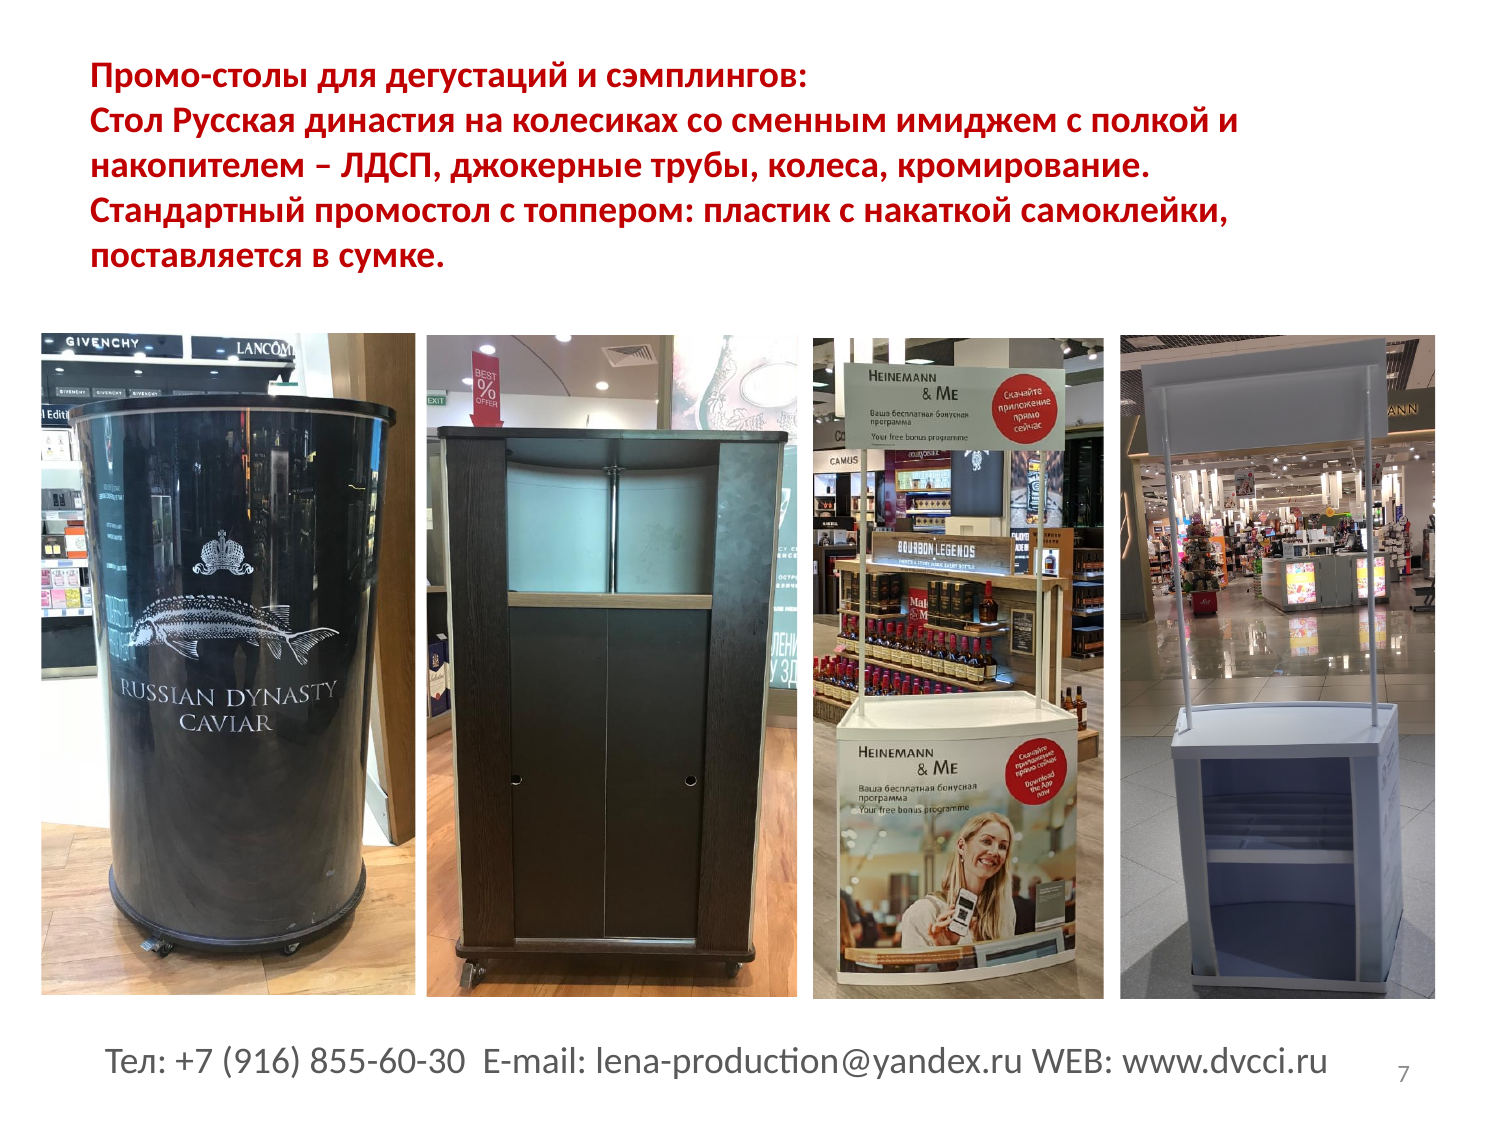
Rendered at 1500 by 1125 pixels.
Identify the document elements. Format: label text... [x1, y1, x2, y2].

picture [426, 334, 798, 997]
slide_number 7 [1074, 1042, 1425, 1103]
picture [41, 333, 416, 996]
text_box Тел: +7 (916) 855-60-30 E-mail: lena-production@yandex.ru WEB: www.dvcci.ru [60, 1028, 1374, 1088]
picture [1119, 334, 1436, 1000]
picture [812, 338, 1104, 1000]
title Промо-столы для дегустаций и сэмплингов: Стол Русская династия на колесиках со сменным имиджем с полкой и накопителем – ЛДСП, джокерные трубы, колеса, кромирование. Стандартный промостол с топпером: пластик с накаткой самоклейки, поставляется в сумке. [75, 45, 1425, 279]
